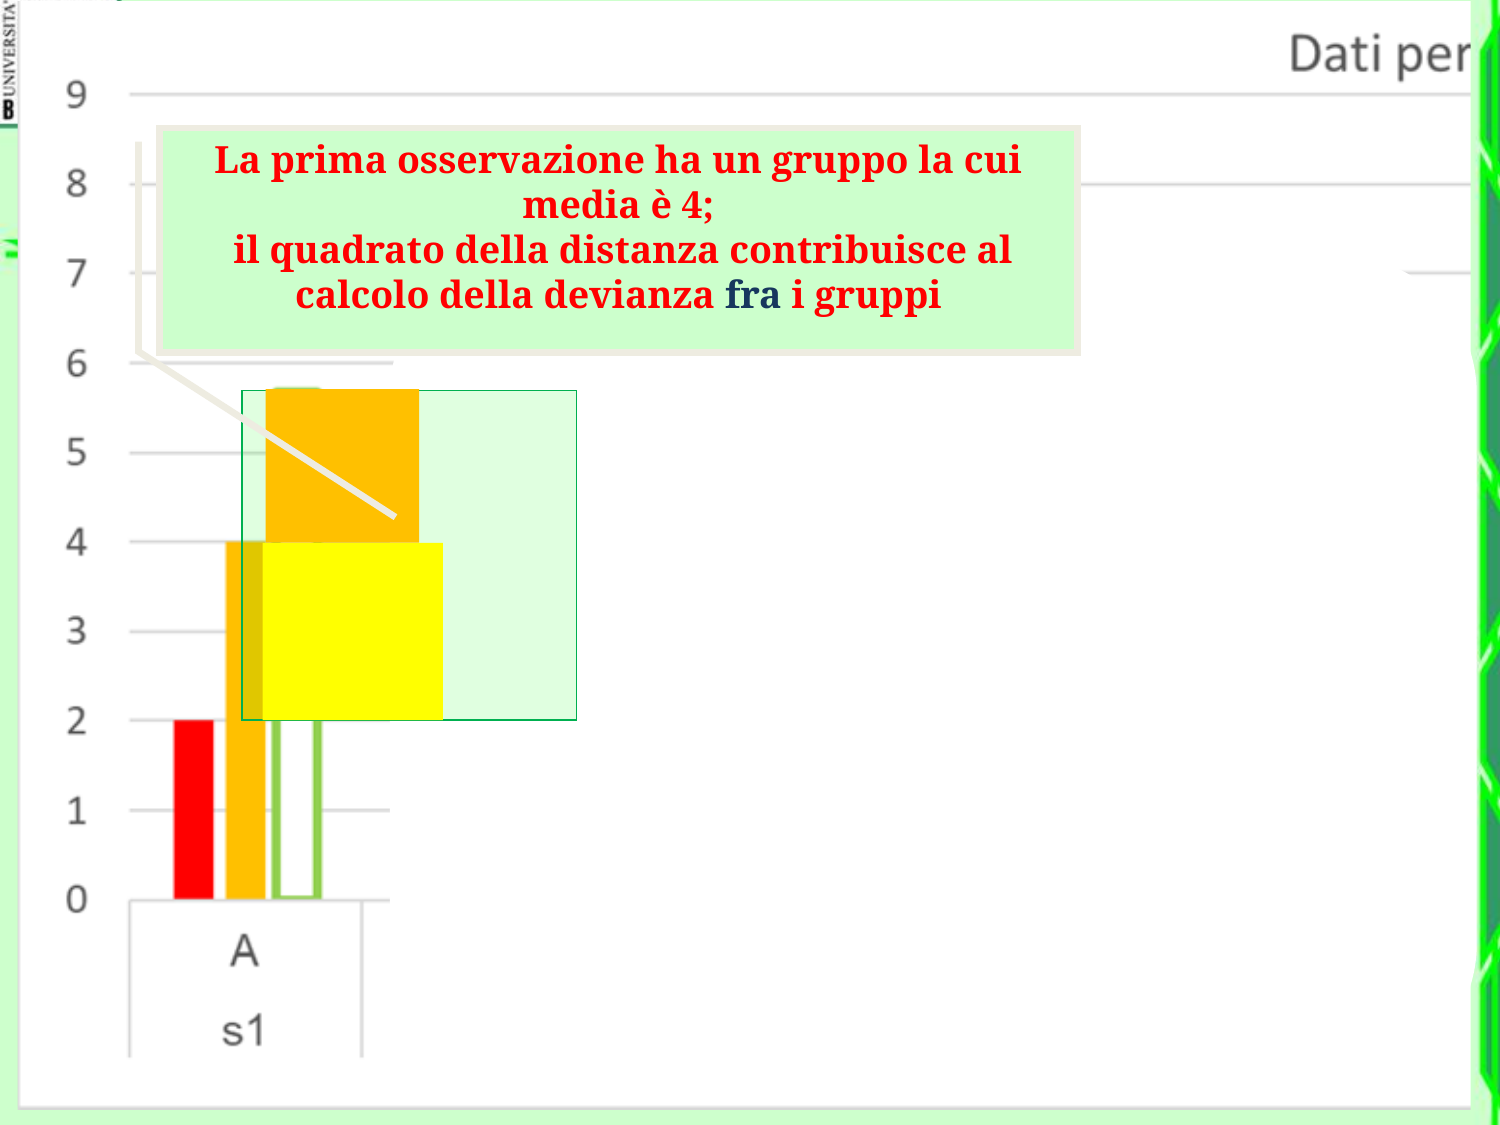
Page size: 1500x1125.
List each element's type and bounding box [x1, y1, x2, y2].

text_box [1475, 360, 1479, 977]
picture [0, 0, 1500, 1125]
